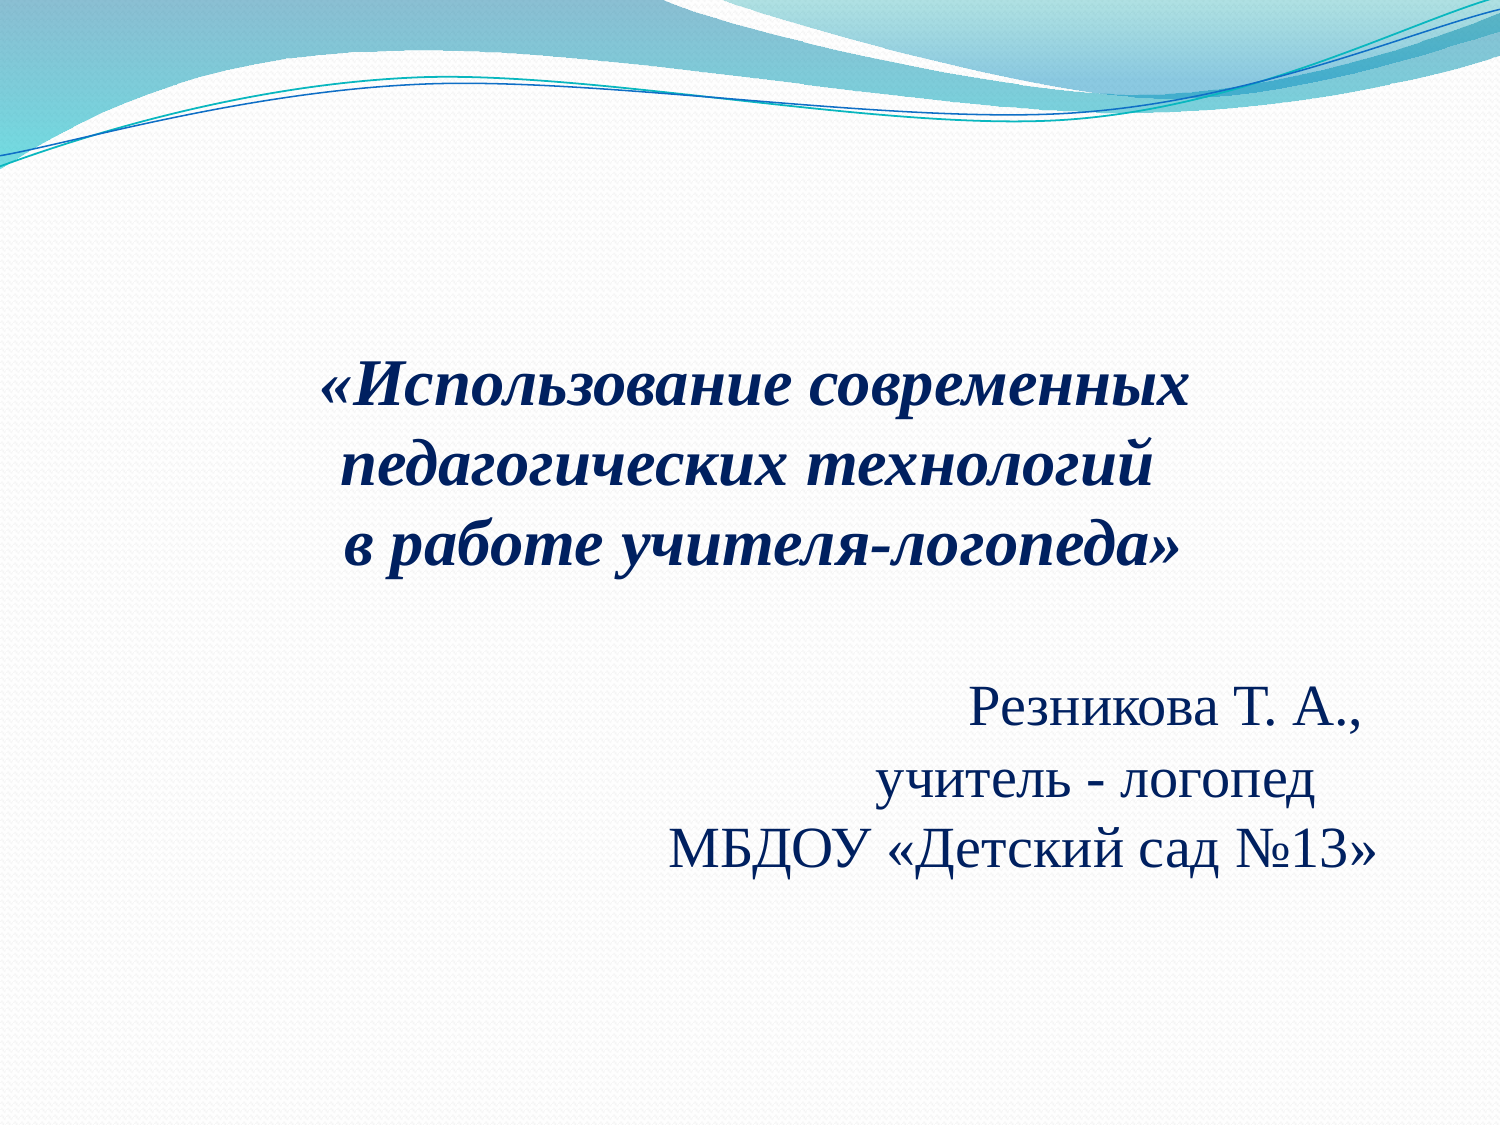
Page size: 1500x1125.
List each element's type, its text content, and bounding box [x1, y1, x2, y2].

title «Использование современных педагогических технологий в работе учителя-логопеда» Резникова Т. А., учитель - логопед МБДОУ «Детский сад №13» [128, 45, 1383, 879]
